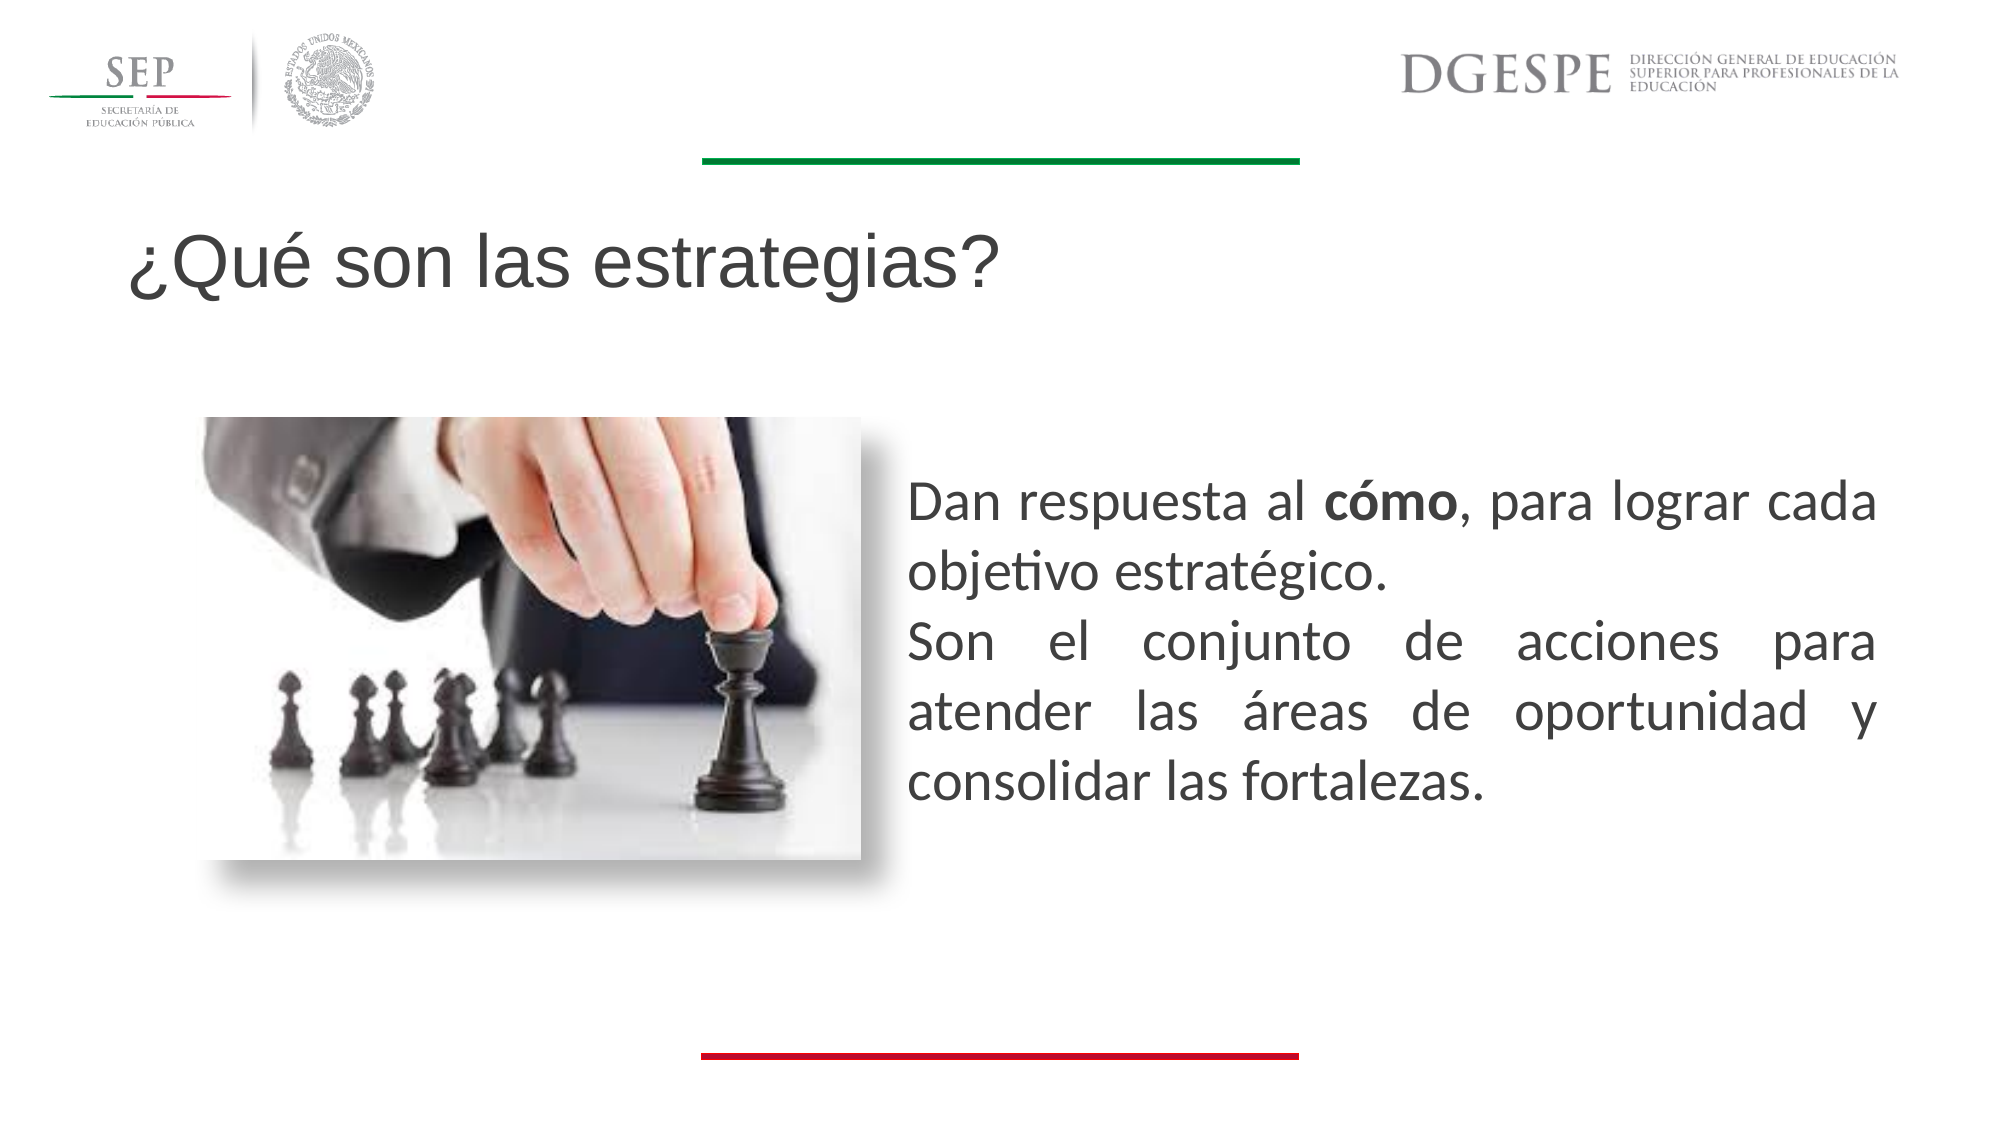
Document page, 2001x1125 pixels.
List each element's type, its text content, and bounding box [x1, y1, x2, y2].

text_box Dan respuesta al cómo, para lograr cada objetivo estratégico. Son el conjunto de acciones para atender las áreas de oportunidad y consolidar las fortalezas. [902, 454, 1894, 820]
picture [1388, 0, 1910, 150]
picture [46, 25, 377, 142]
picture [195, 417, 861, 861]
title ¿Qué son las estrategias? [111, 174, 1551, 312]
